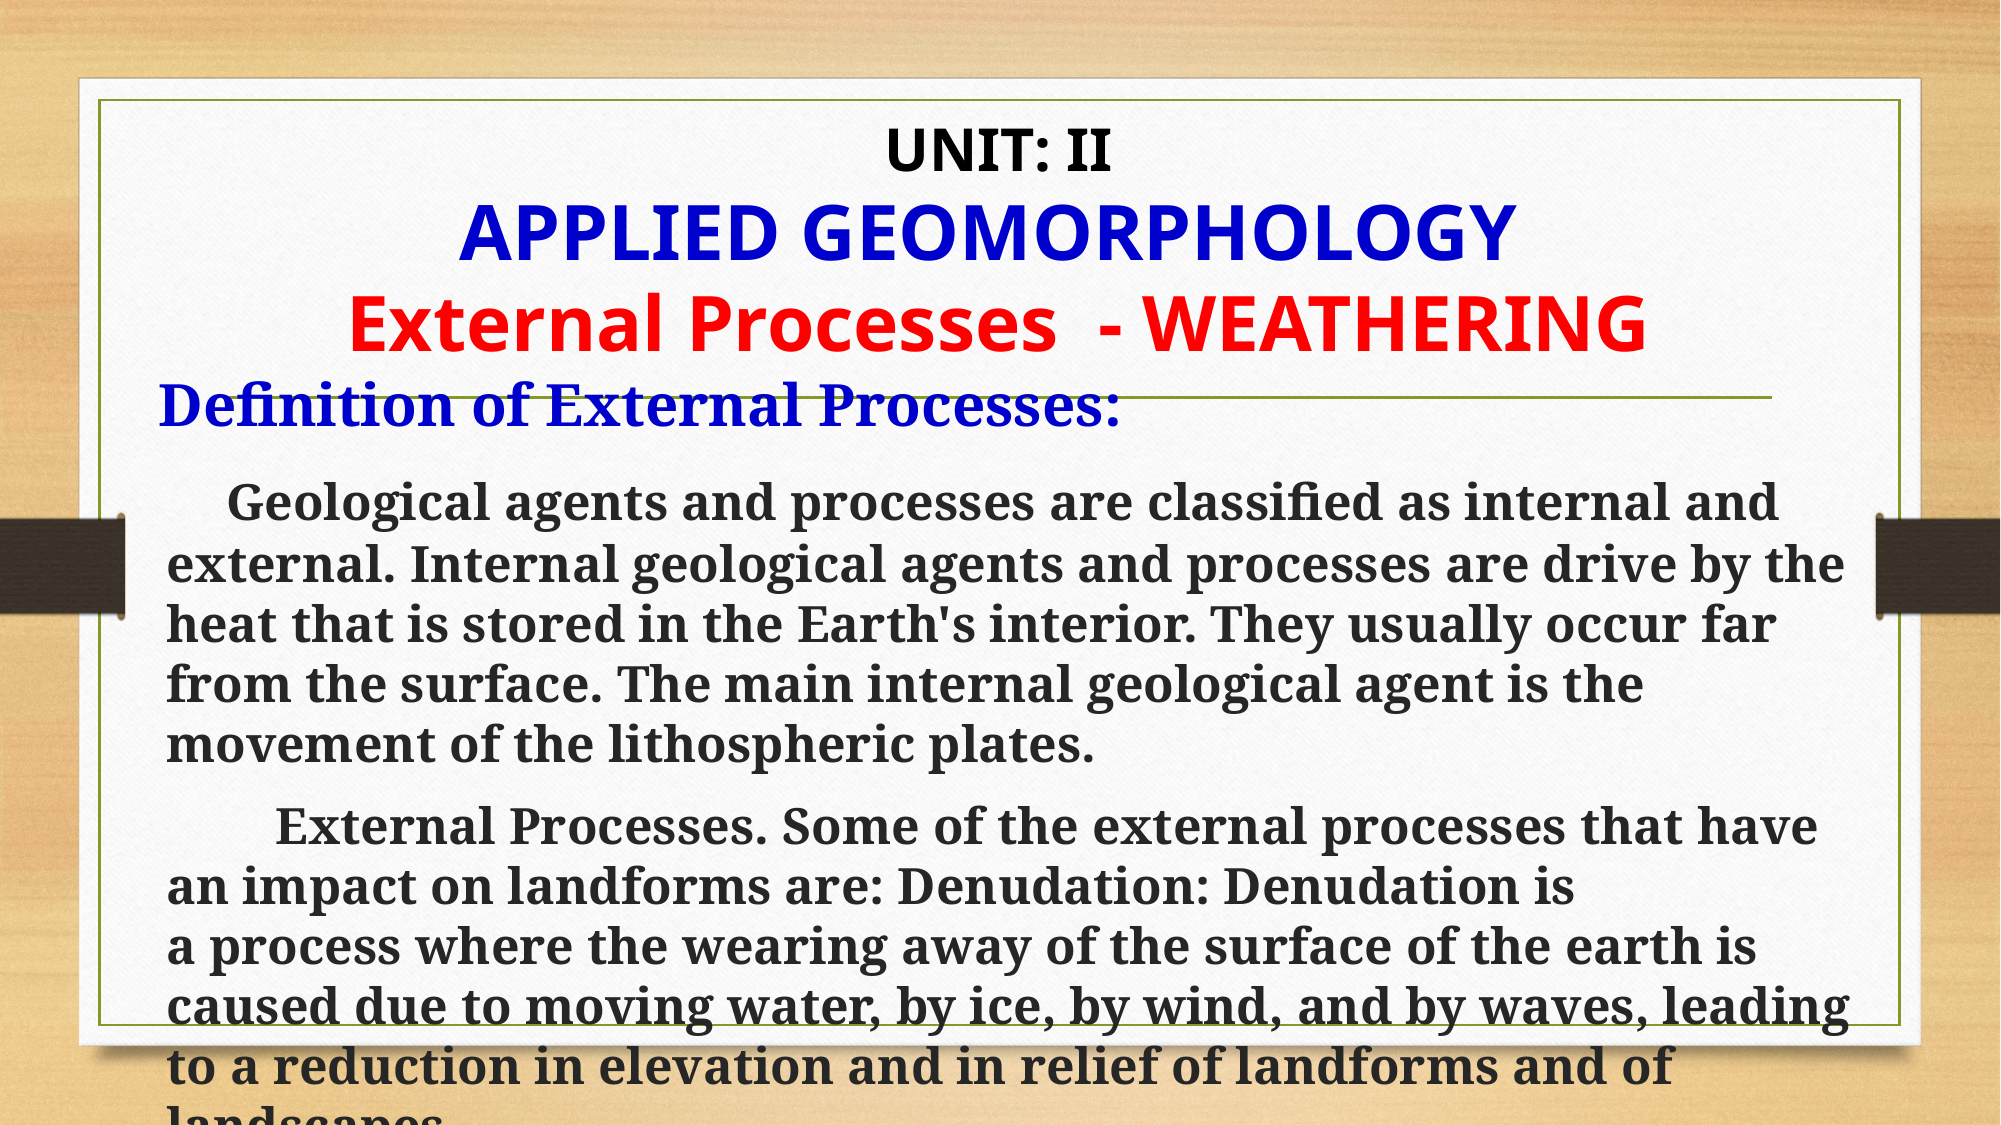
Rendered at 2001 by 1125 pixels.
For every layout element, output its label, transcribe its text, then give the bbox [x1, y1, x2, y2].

picture [0, 0, 2001, 1125]
title UNIT: II APPLIED GEOMORPHOLOGY External Processes - WEATHERING [127, 104, 1870, 360]
list Definition of External Processes: Geological agents and processes are classified as internal and external. Internal geological agents and processes are drive by the heat that is stored in the Earth's interior. They usually occur far from the surface. The main internal geological agent is the movement of the lithospheric plates. External Processes. Some of the external processes that have an impact on landforms are: Denudation: Denudation is a process where the wearing away of the surface of the earth is caused due to moving water, by ice, by wind, and by waves, leading to a reduction in elevation and in relief of landforms and of landscapes. [104, 360, 1896, 1010]
